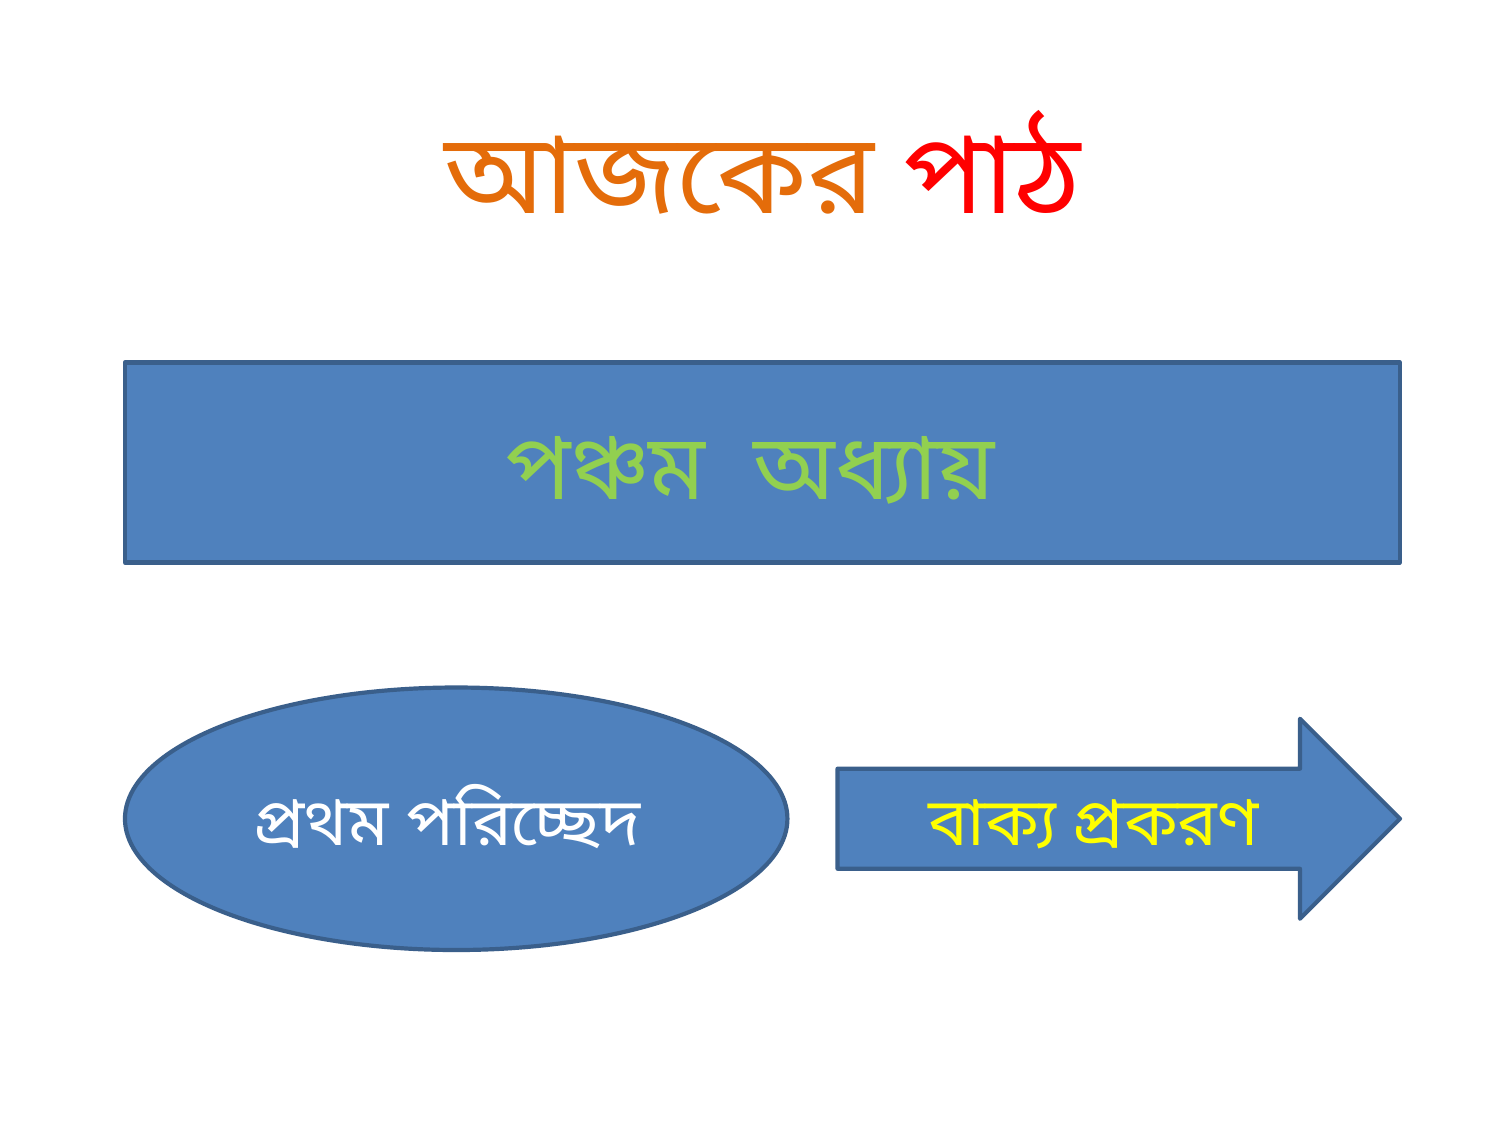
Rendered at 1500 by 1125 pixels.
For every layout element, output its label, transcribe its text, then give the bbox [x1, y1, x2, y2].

title আজকের পাঠ [125, 37, 1400, 300]
text_box পঞ্চম অধ্যায় [123, 360, 1402, 565]
text_box বাক্য প্রকরণ [835, 716, 1403, 921]
text_box প্রথম পরিচ্ছেদ [122, 685, 790, 953]
